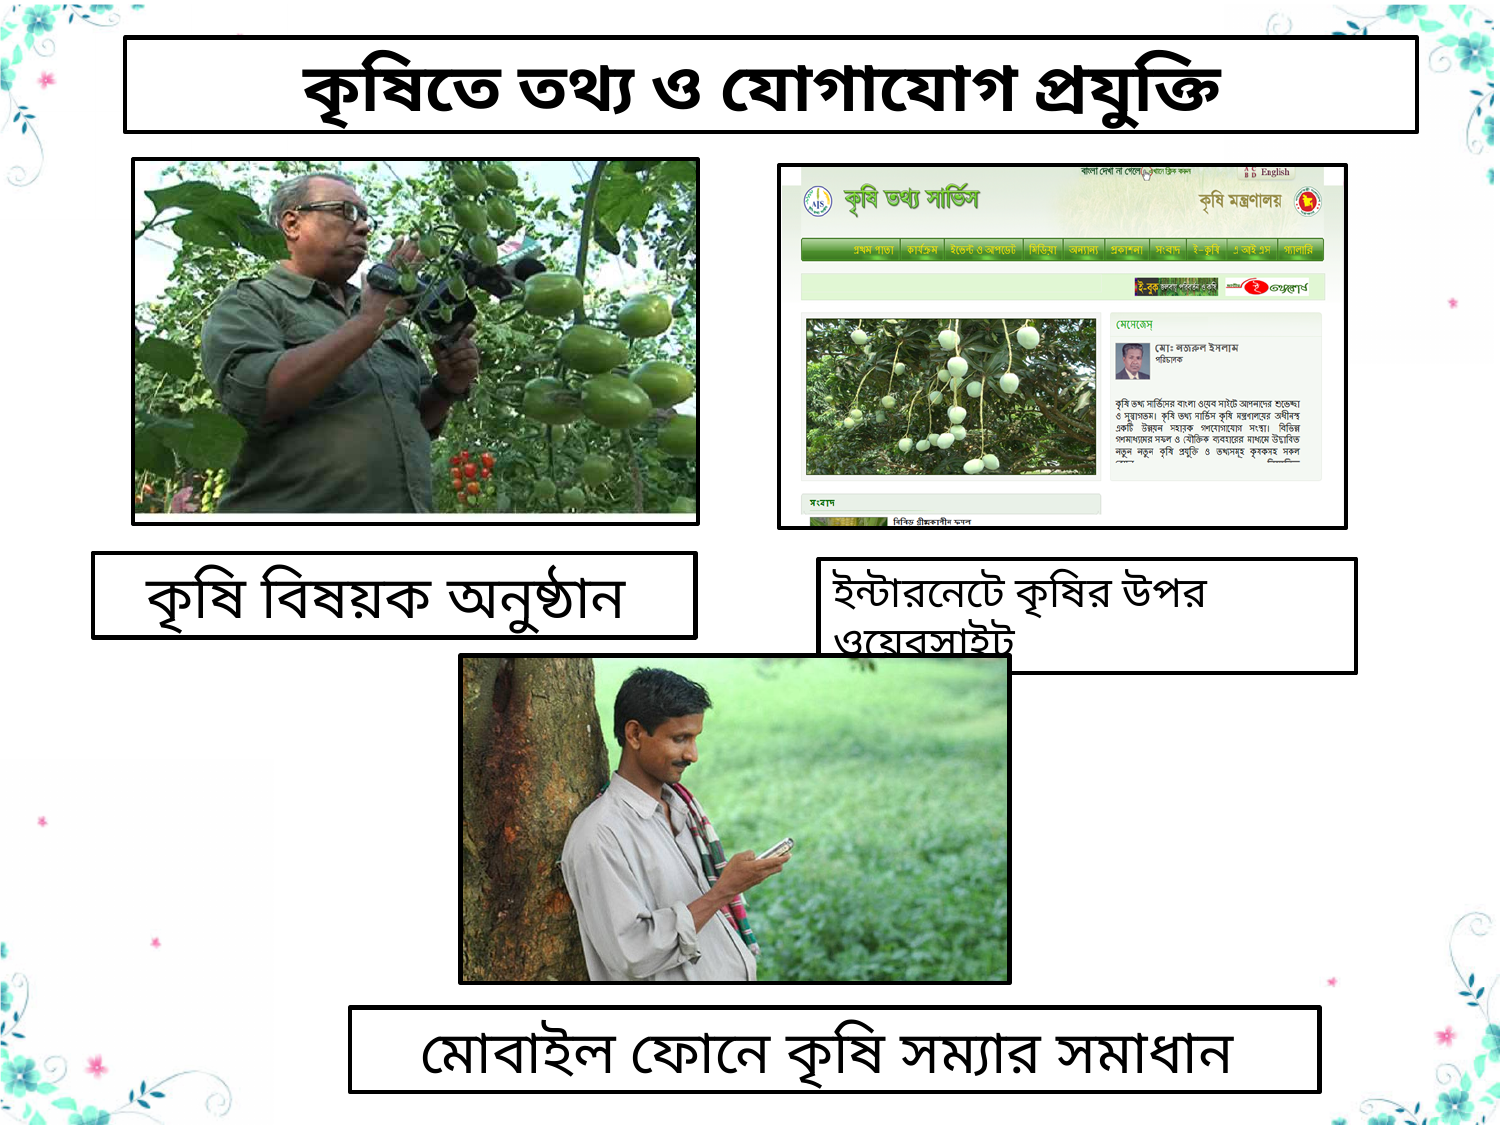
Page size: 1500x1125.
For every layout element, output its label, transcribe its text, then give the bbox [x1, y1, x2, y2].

text_box কৃষি বিষয়ক অনুষ্ঠান [91, 551, 698, 640]
text_box ইন্টারনেটে কৃষির উপর ওয়েবসাইট [816, 557, 1358, 675]
picture [1, 5, 288, 219]
text_box মোবাইল ফোনে কৃষি সম্যার সমাধান [348, 1005, 1322, 1094]
text_box কৃষিতে তথ্য ও যোগাযোগ প্রযুক্তি [123, 35, 1419, 134]
picture [134, 161, 696, 522]
picture [1225, 5, 1493, 364]
picture [1164, 873, 1500, 1125]
picture [780, 166, 1344, 527]
picture [1, 760, 274, 1124]
picture [462, 657, 1008, 982]
